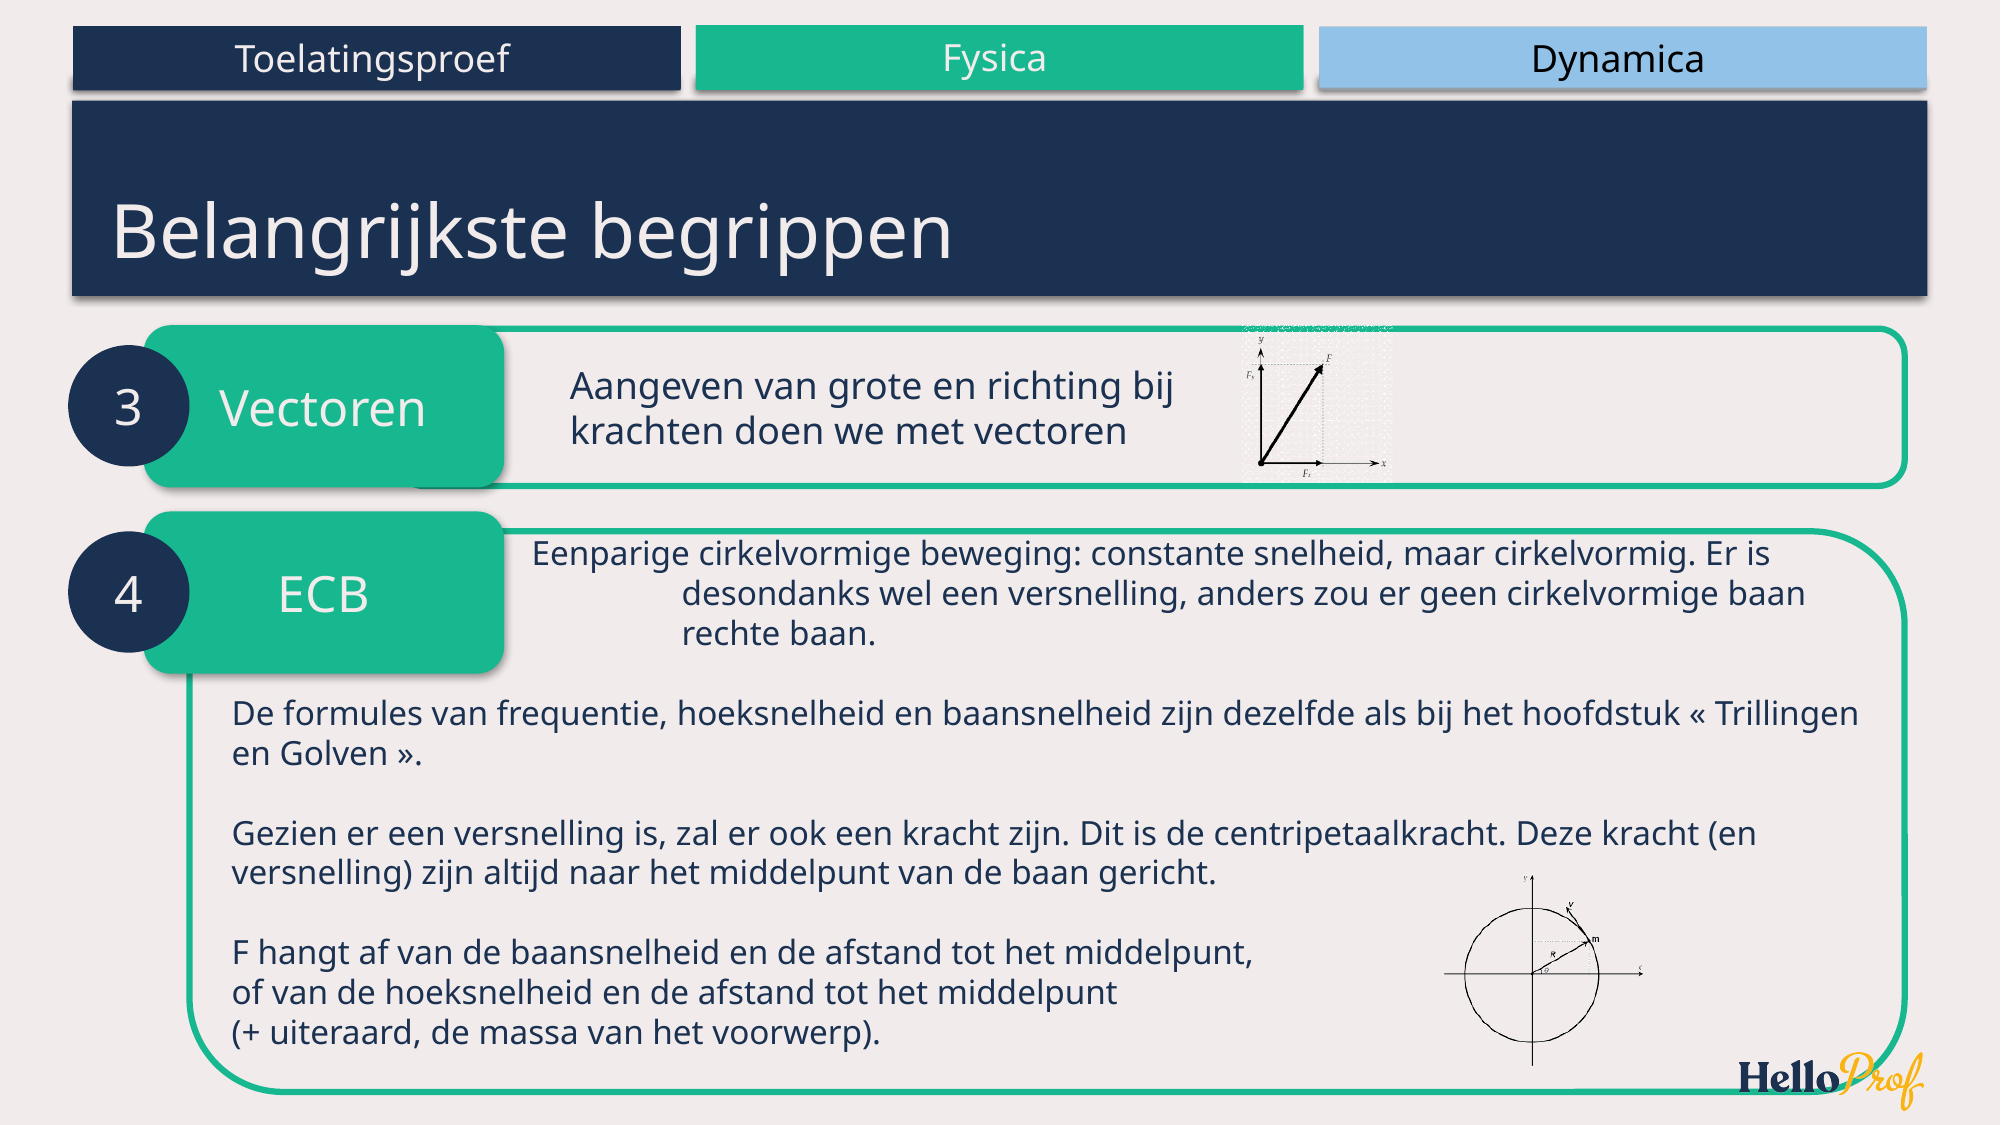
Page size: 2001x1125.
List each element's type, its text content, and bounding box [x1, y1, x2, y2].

text_box 4 [66, 529, 192, 655]
text_box Eenparige cirkelvormige beweging: constante snelheid, maar cirkelvormig. Er is desondanks wel een versnelling, anders zou er geen cirkelvormige baan zijn, maar een rechte baan. De formules van frequentie, hoeksnelheid en baansnelheid zijn dezelfde als bij het hoofdstuk « Trillingen en Golven ». Gezien er een versnelling is, zal er ook een kracht zijn. Dit is de centripetaalkracht. Deze kracht (en versnelling) zijn altijd naar het middelpunt van de baan gericht. F hangt af van de baansnelheid en de afstand tot het middelpunt, of van de hoeksnelheid en de afstand tot het middelpunt (+ uiteraard, de massa van het voorwerp). [187, 529, 1907, 1094]
text_box Aangeven van grote en richting bij krachten doen we met vectoren [497, 326, 1238, 488]
text_box 3 [66, 343, 192, 469]
text_box Aangeven van grote en richting bij krachten doen we met vectoren [1397, 326, 1907, 488]
picture [1242, 324, 1394, 484]
picture [1437, 872, 1647, 1068]
text_box ECB [142, 509, 506, 676]
title Belangrijkste begrippen [95, 115, 1905, 282]
picture [1739, 1052, 1925, 1112]
text_box Vectoren [142, 323, 506, 490]
